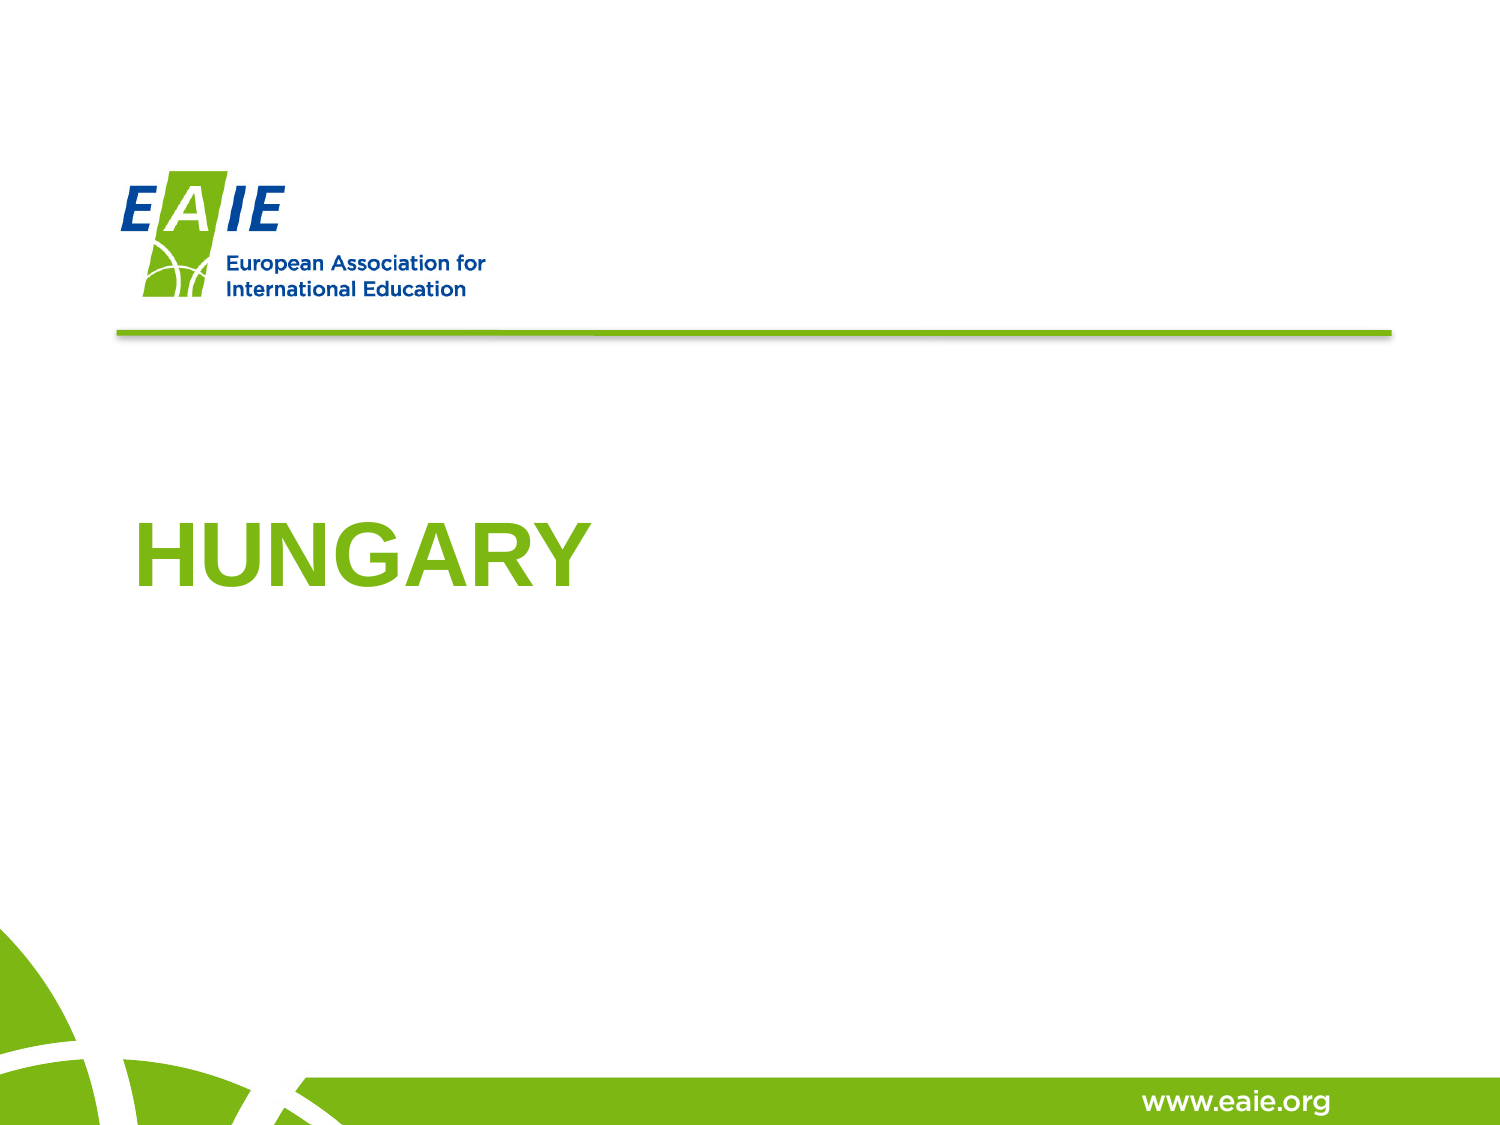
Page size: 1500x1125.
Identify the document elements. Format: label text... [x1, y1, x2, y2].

picture [0, 0, 1500, 1125]
title Hungary [118, 487, 1394, 711]
